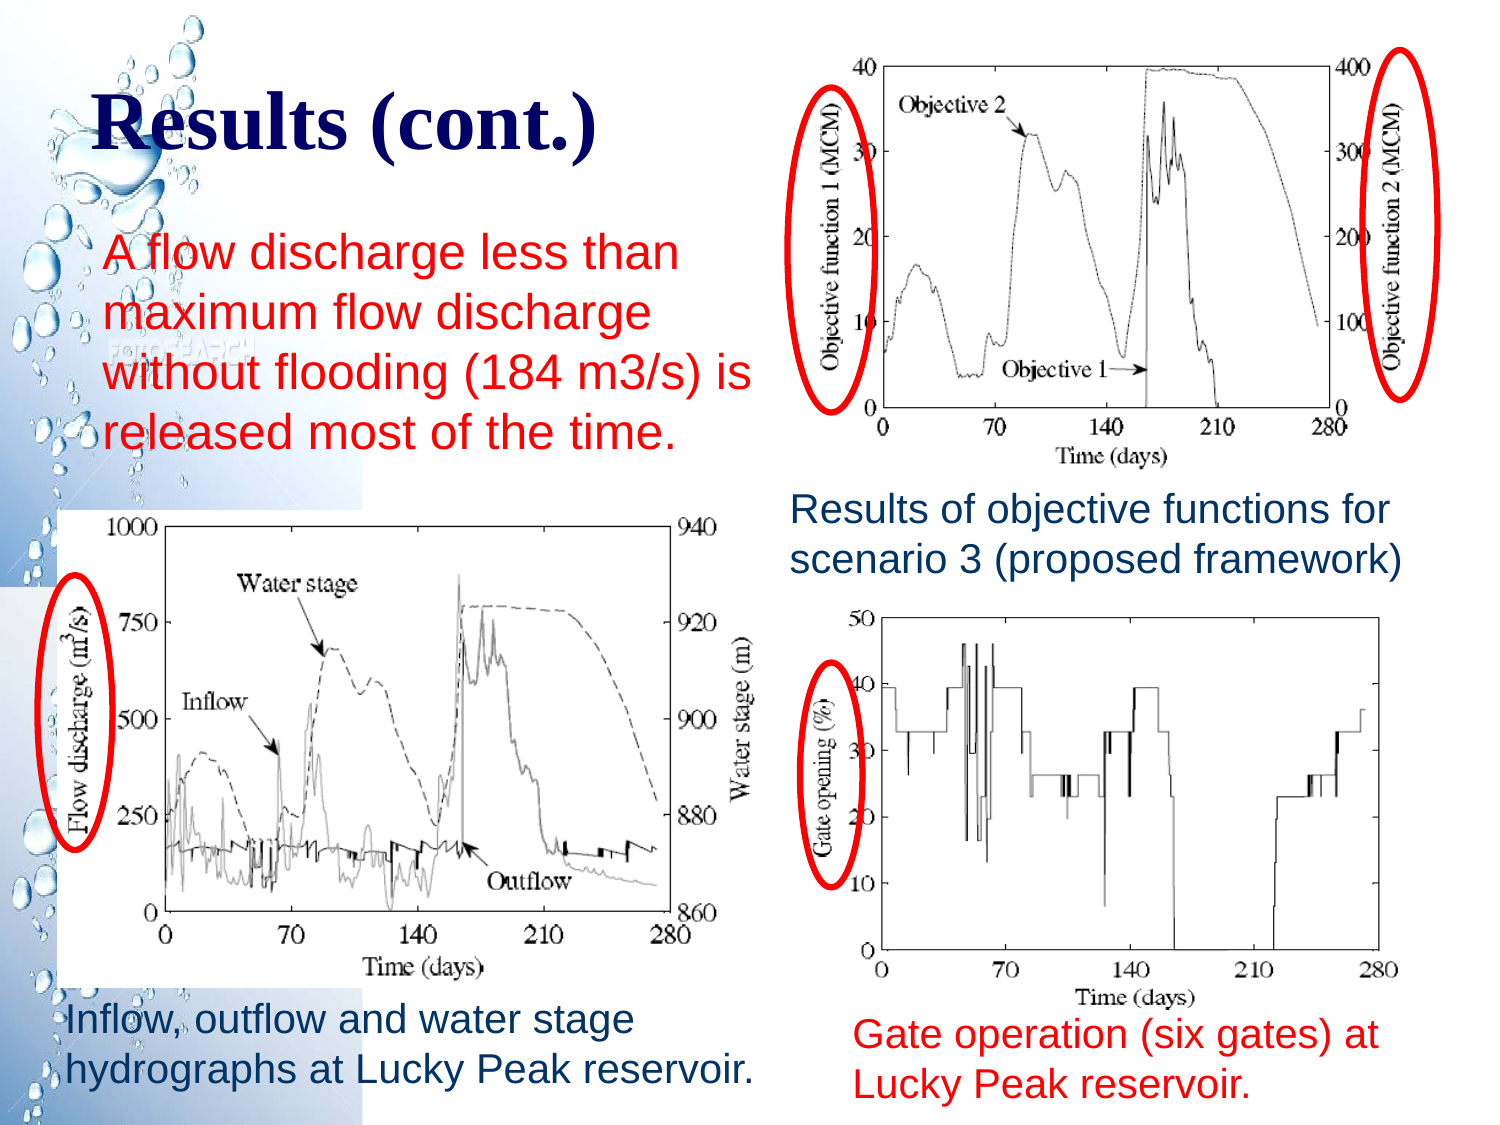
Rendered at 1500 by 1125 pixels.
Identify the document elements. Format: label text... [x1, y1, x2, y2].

text_box Gate operation (six gates) at Lucky Peak reservoir. [837, 999, 1475, 1115]
text_box [762, 87, 807, 212]
picture [0, 0, 763, 1125]
picture [812, 605, 1413, 1013]
text_box A flow discharge less than maximum flow discharge without flooding (184 m3/s) is released most of the time. [87, 212, 807, 468]
text_box Inflow, outflow and water stage hydrographs at Lucky Peak reservoir. [49, 984, 863, 1100]
text_box [787, 114, 807, 386]
text_box [1416, 66, 1438, 384]
text_box [799, 703, 807, 847]
title Results (cont.) [74, 49, 713, 176]
picture [812, 37, 1413, 475]
text_box Results of objective functions for scenario 3 (proposed framework) [774, 474, 1463, 590]
text_box [37, 603, 52, 822]
